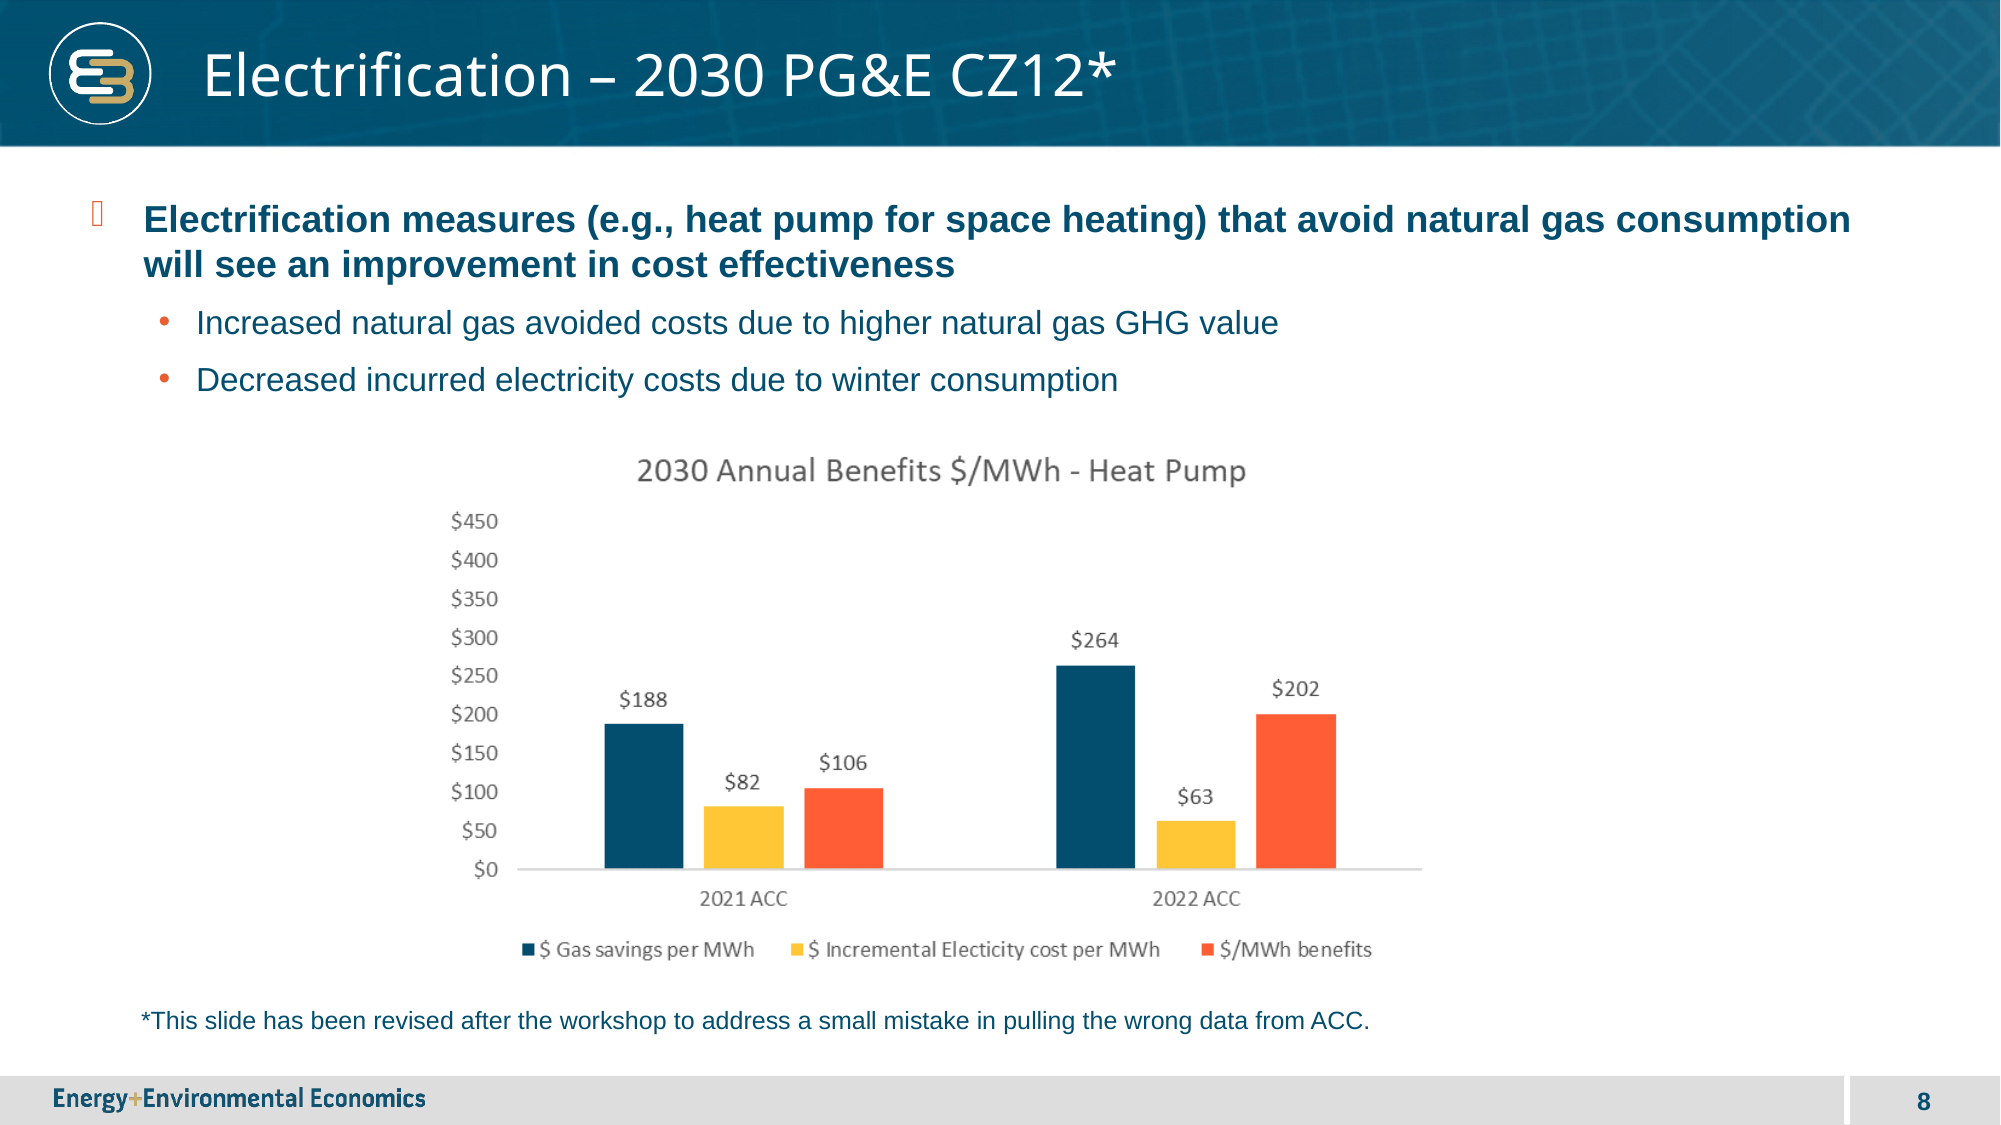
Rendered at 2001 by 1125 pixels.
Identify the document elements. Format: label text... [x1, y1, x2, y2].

title Electrification – 2030 PG&E CZ12* [187, 0, 1924, 147]
list Electrification measures (e.g., heat pump for space heating) that avoid natural gas consumption will see an improvement in cost effectiveness Increased natural gas avoided costs due to higher natural gas GHG value Decreased incurred electricity costs due to winter consumption [76, 187, 1924, 998]
picture [90, 59, 133, 103]
text_box *This slide has been revised after the workshop to address a small mistake in pulling the wrong data from ACC. [126, 997, 1942, 1042]
picture [0, 0, 2001, 1125]
picture [70, 50, 112, 94]
